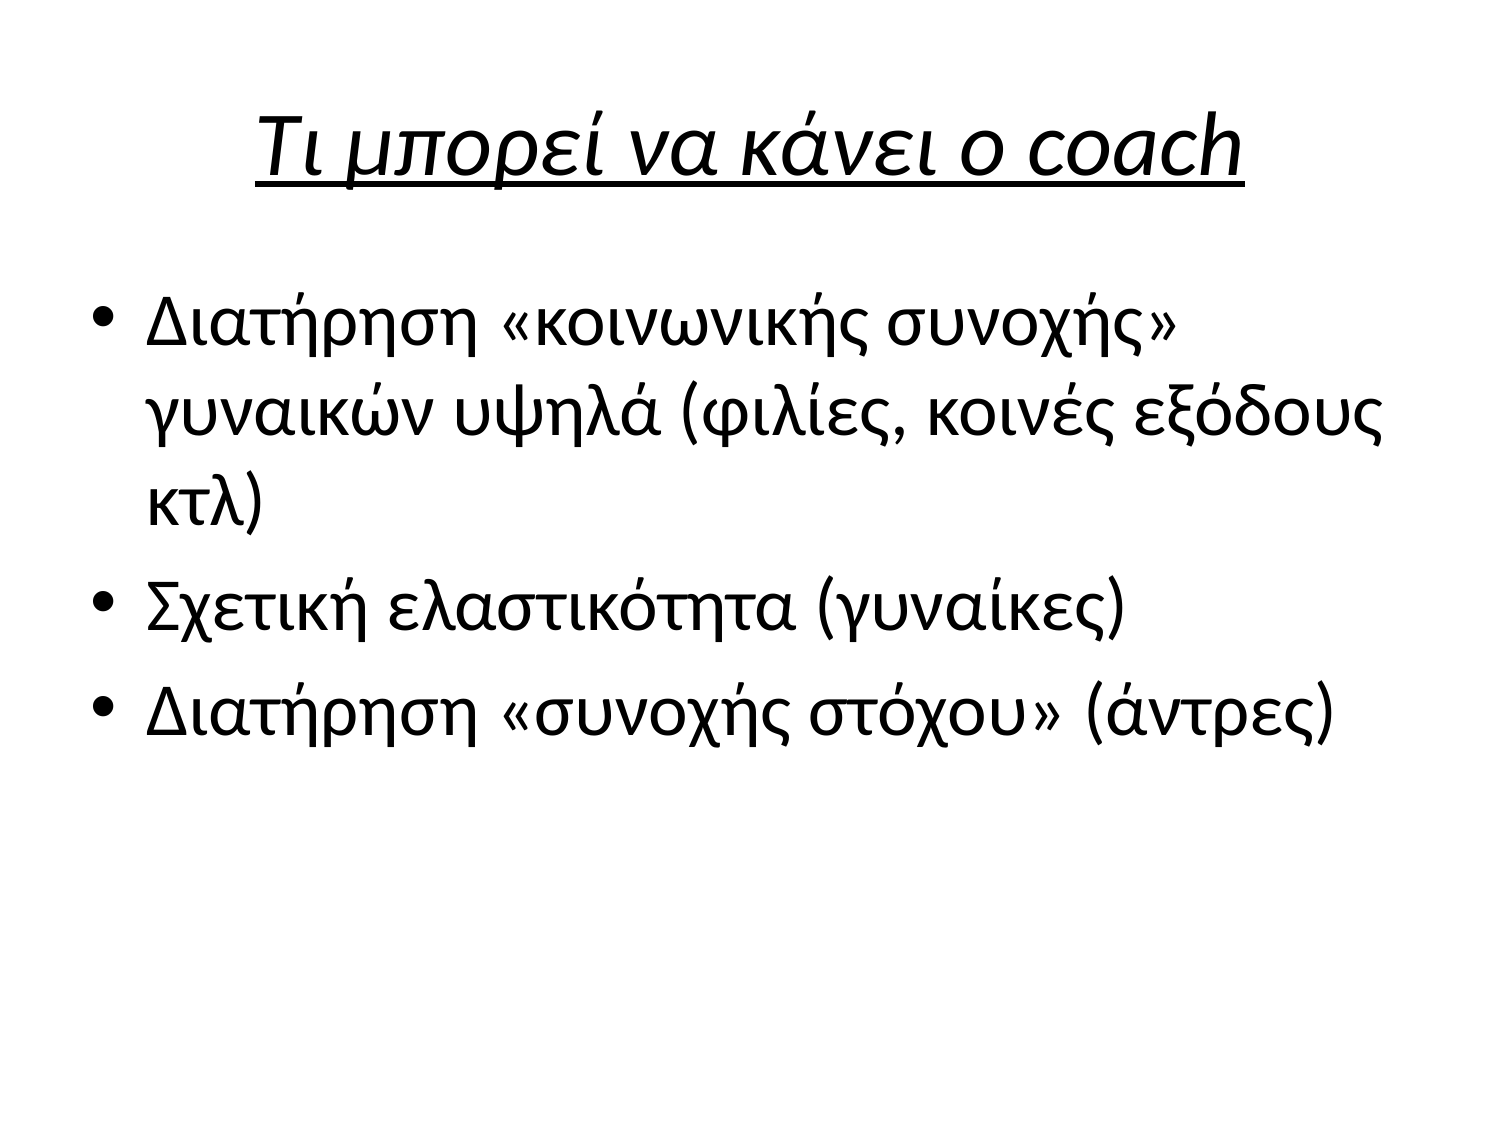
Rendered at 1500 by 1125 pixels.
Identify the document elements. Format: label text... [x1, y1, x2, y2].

title Τι μπορεί να κάνει ο coach [75, 45, 1425, 233]
list Διατήρηση «κοινωνικής συνοχής» γυναικών υψηλά (φιλίες, κοινές εξόδους κτλ) Σχετική ελαστικότητα (γυναίκες) Διατήρηση «συνοχής στόχου» (άντρες) [75, 262, 1425, 1005]
